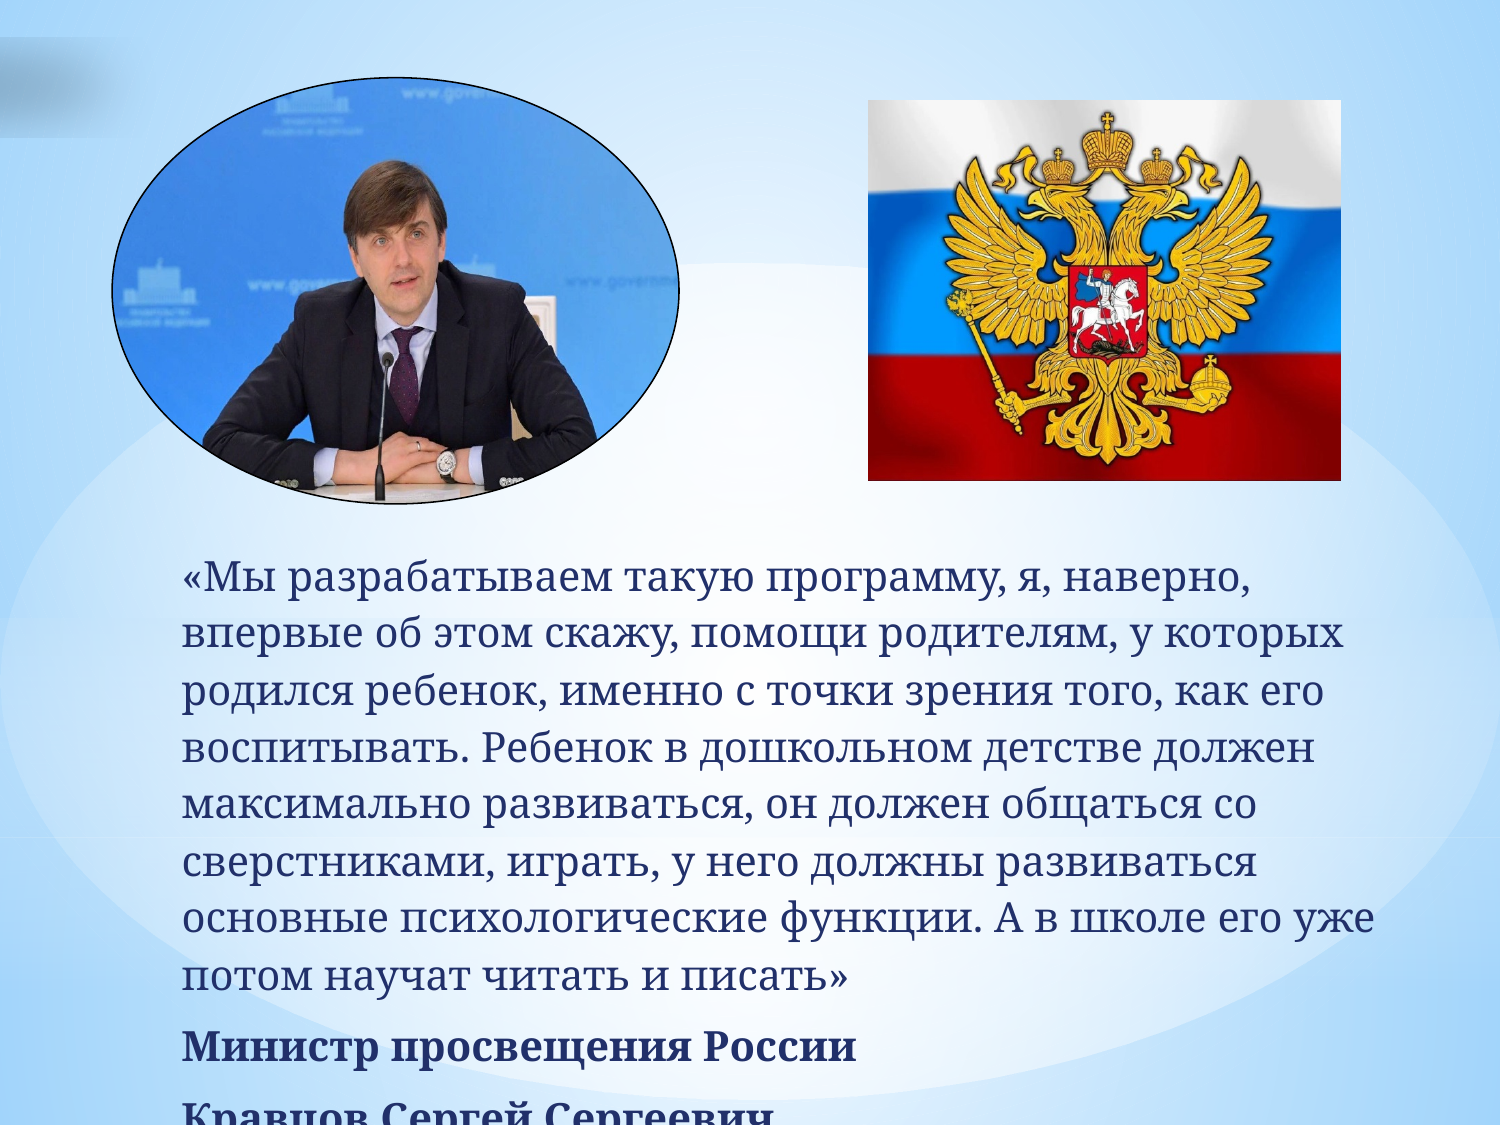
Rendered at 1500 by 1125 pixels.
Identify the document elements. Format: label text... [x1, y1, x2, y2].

text_box [112, 77, 680, 504]
list «Мы разрабатываем такую программу, я, наверно, впервые об этом скажу, помощи родителям, у которых родился ребенок, именно с точки зрения того, как его воспитывать. Ребенок в дошкольном детстве должен максимально развиваться, он должен общаться со сверстниками, играть, у него должны развиваться основные психологические функции. А в школе его уже потом научат читать и писать» Министр просвещения России Кравцов Сергей Сергеевич [159, 538, 1424, 1125]
picture [868, 100, 1341, 481]
